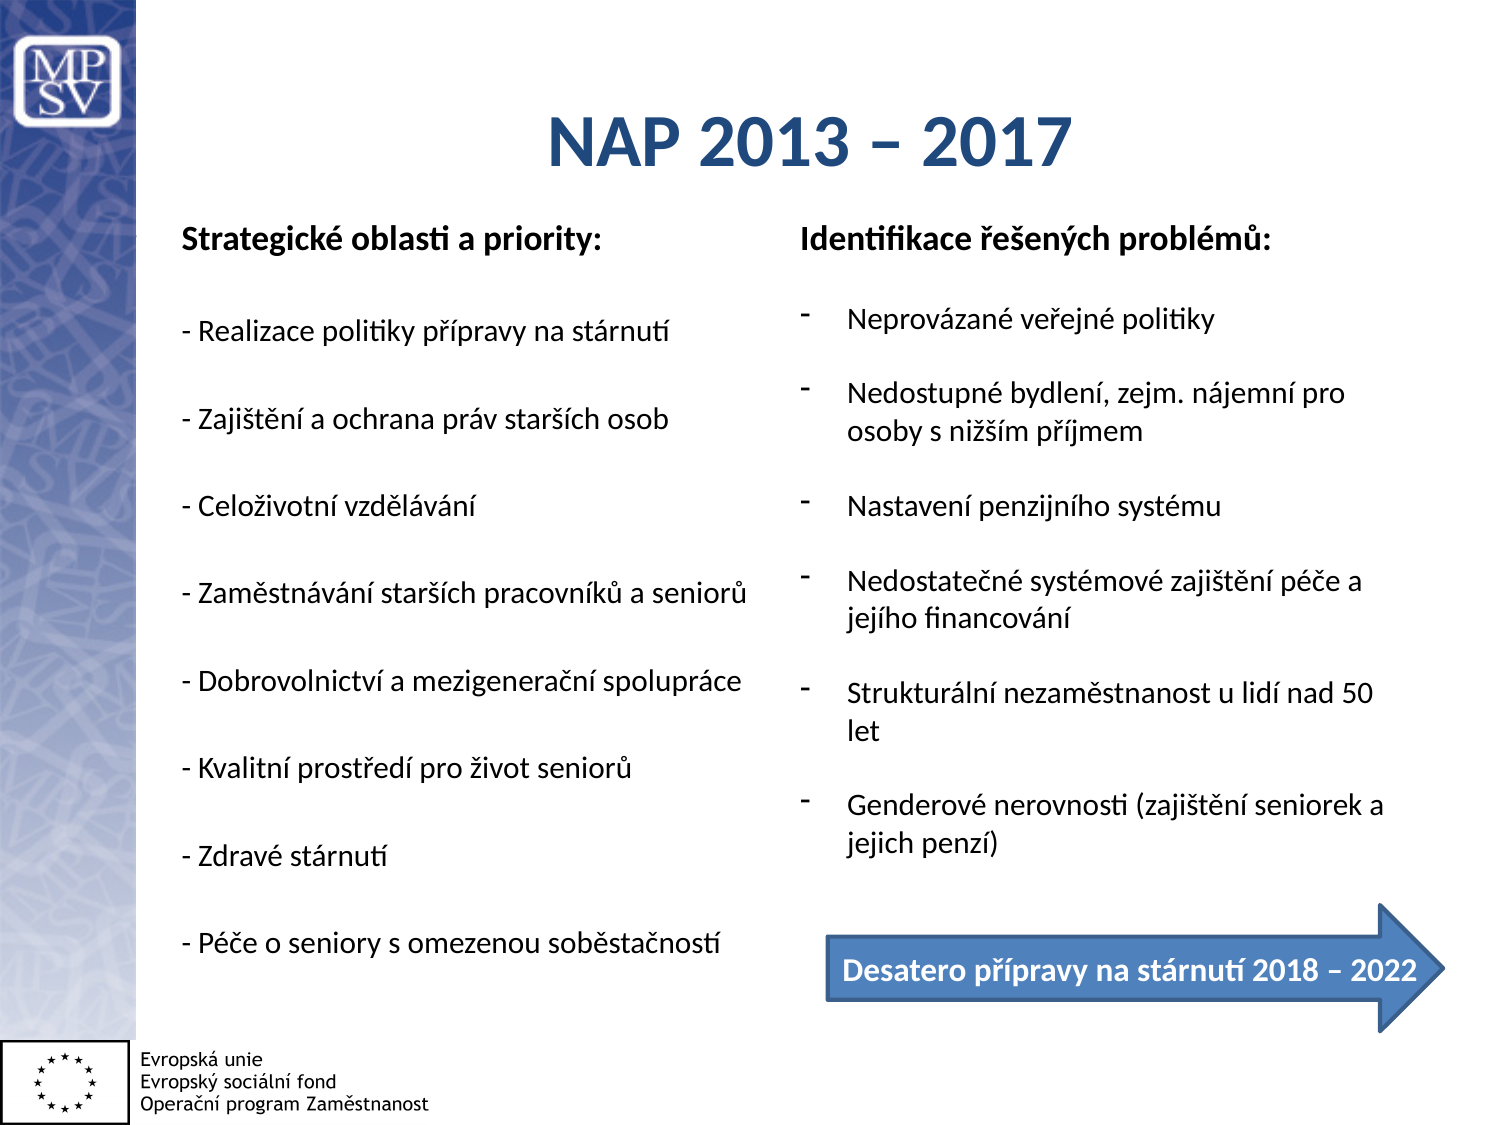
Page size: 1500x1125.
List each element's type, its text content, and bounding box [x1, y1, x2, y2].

text_box Desatero přípravy na stárnutí 2018 – 2022 [827, 940, 1444, 996]
text_box [825, 903, 1419, 1034]
picture [0, 0, 429, 1125]
title NAP 2013 – 2017 [140, 42, 1486, 231]
list Strategické oblasti a priority: - Realizace politiky přípravy na stárnutí - Zajištění a ochrana práv starších osob - Celoživotní vzdělávání - Zaměstnávání starších pracovníků a seniorů - Dobrovolnictví a mezigenerační spolupráce - Kvalitní prostředí pro život seniorů - Zdravé stárnutí - Péče o seniory s omezenou soběstačností [140, 207, 786, 1047]
text_box Identifikace řešených problémů: Neprovázané veřejné politiky Nedostupné bydlení, zejm. nájemní pro osoby s nižším příjmem Nastavení penzijního systému Nedostatečné systémové zajištění péče a jejího financování Strukturální nezaměstnanost u lidí nad 50 let Genderové nerovnosti (zajištění seniorek a jejich penzí) [785, 208, 1424, 867]
